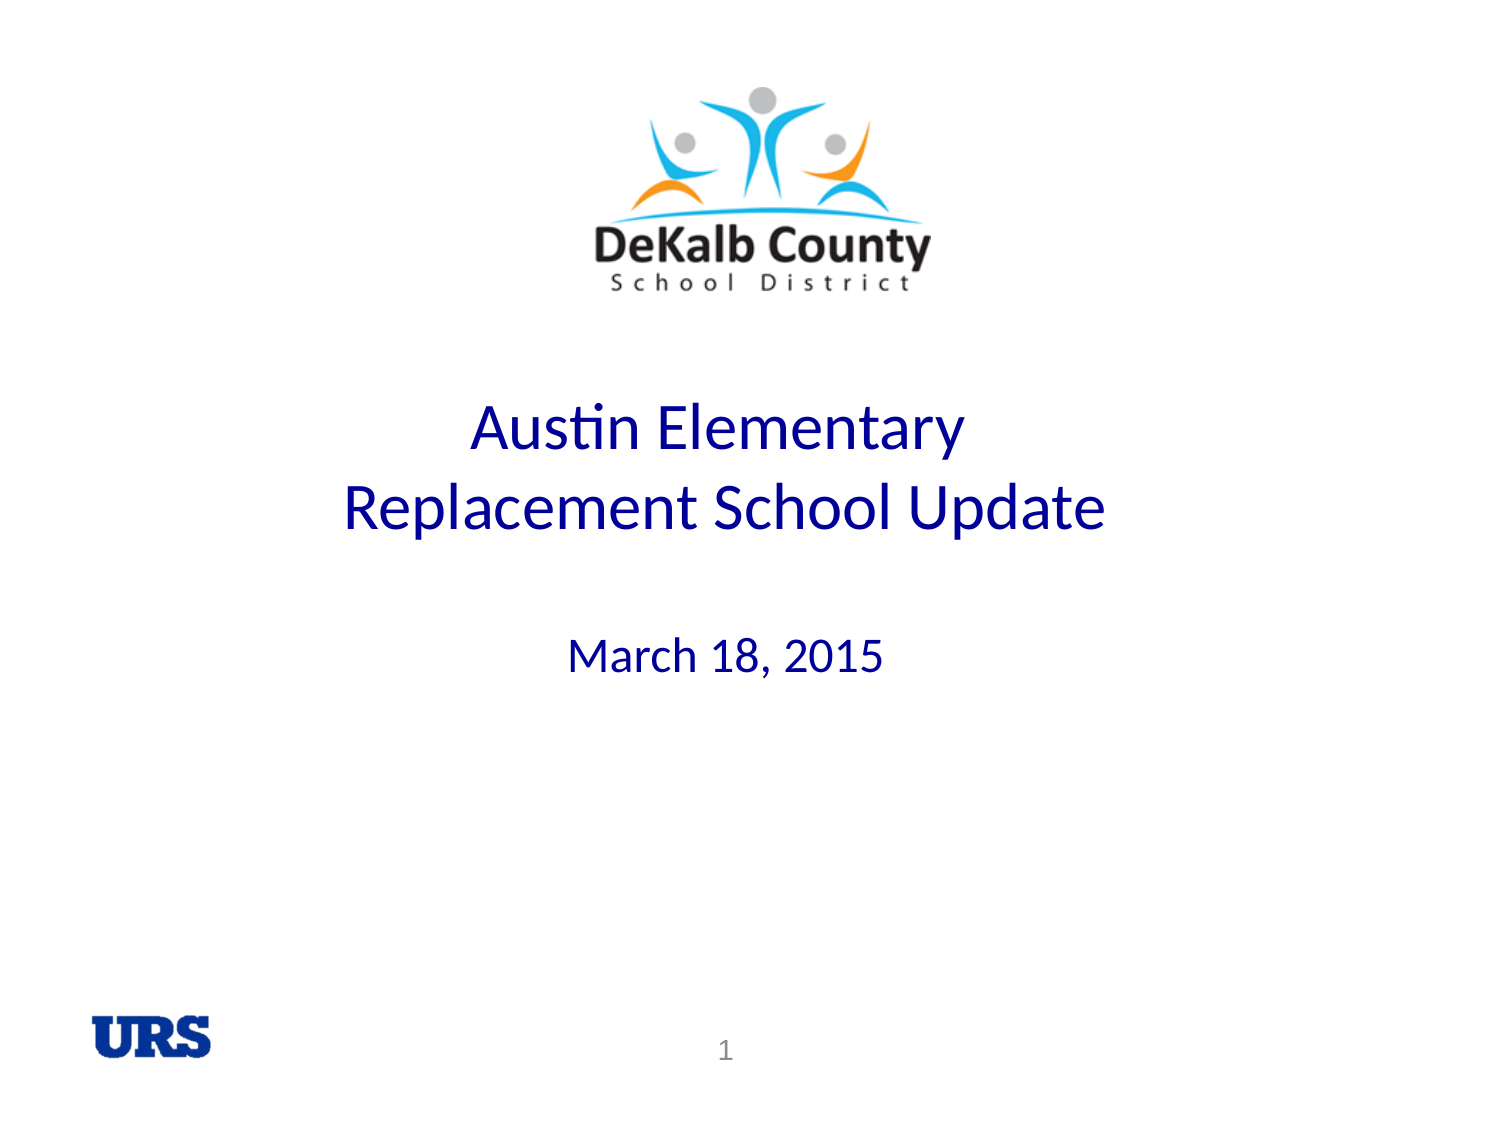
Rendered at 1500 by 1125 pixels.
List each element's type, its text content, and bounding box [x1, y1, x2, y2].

text_box [139, 301, 1415, 464]
slide_number 1 [550, 1018, 901, 1079]
picture [593, 87, 931, 302]
text_box Austin Elementary Replacement School Update March 18, 2015 [176, 375, 1275, 690]
picture [87, 1013, 213, 1062]
